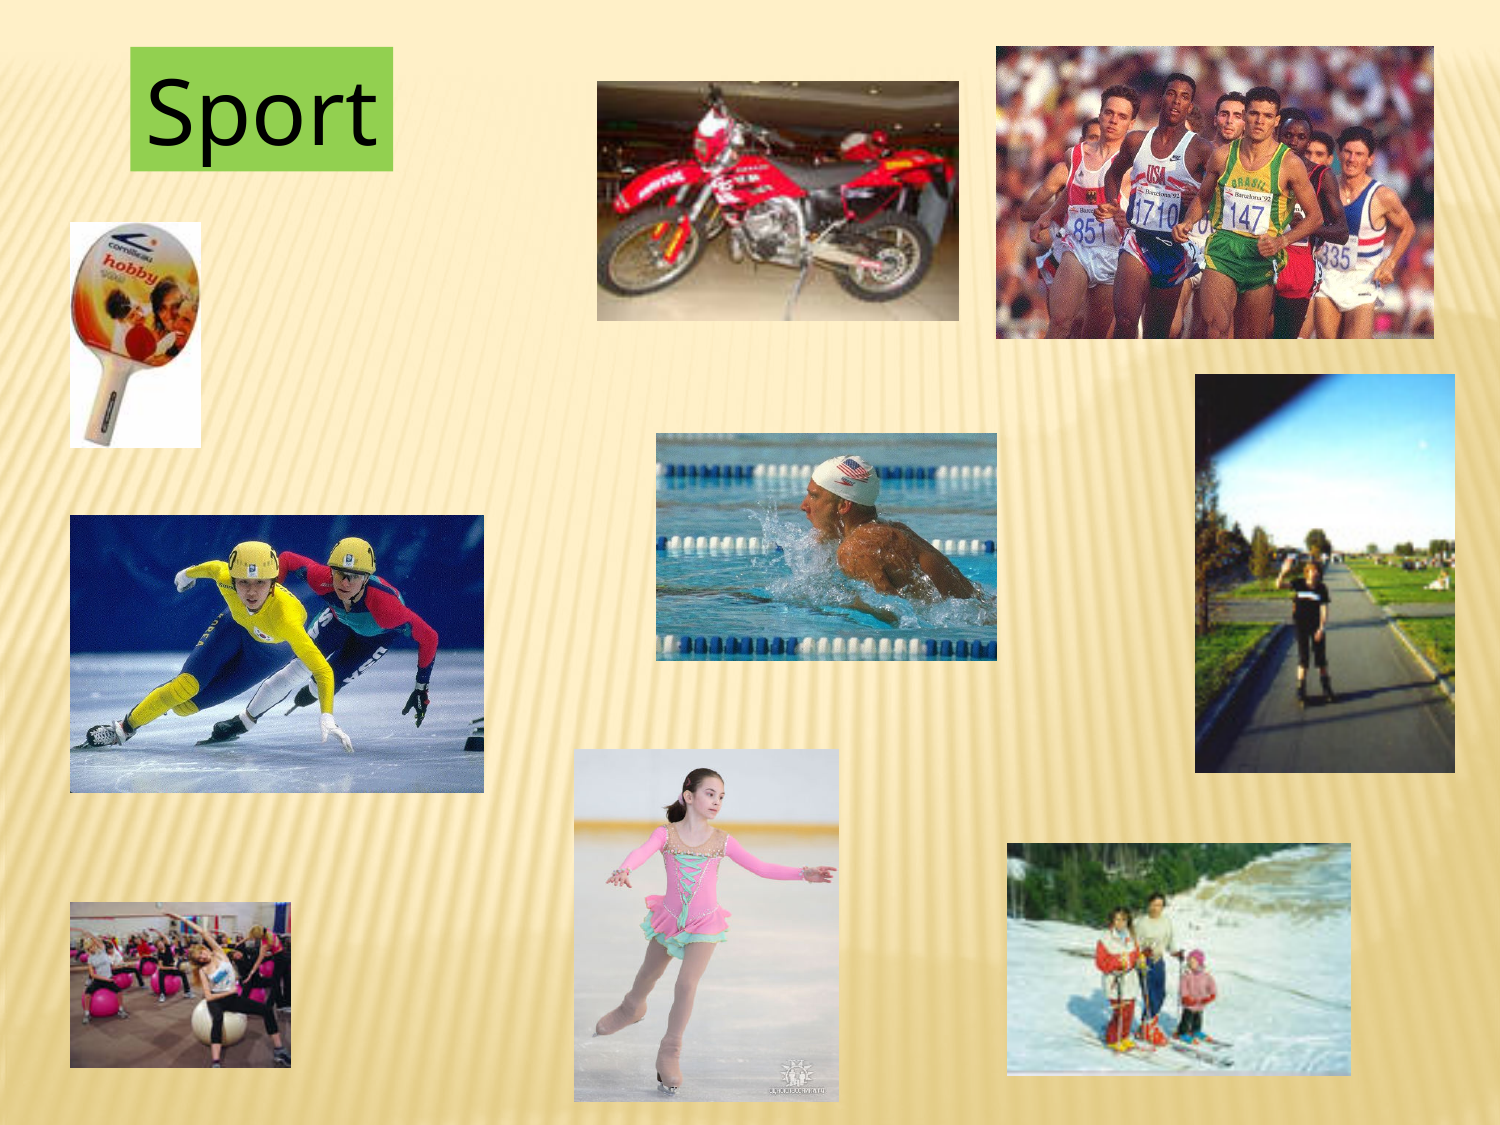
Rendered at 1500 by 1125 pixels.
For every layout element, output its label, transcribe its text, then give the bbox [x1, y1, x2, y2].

picture [1194, 374, 1455, 773]
picture [655, 433, 998, 662]
text_box Sport [130, 46, 394, 172]
picture [995, 46, 1434, 339]
picture [69, 222, 202, 448]
picture [597, 81, 959, 321]
picture [70, 515, 484, 793]
picture [573, 749, 839, 1102]
picture [69, 901, 292, 1068]
picture [1007, 843, 1352, 1076]
